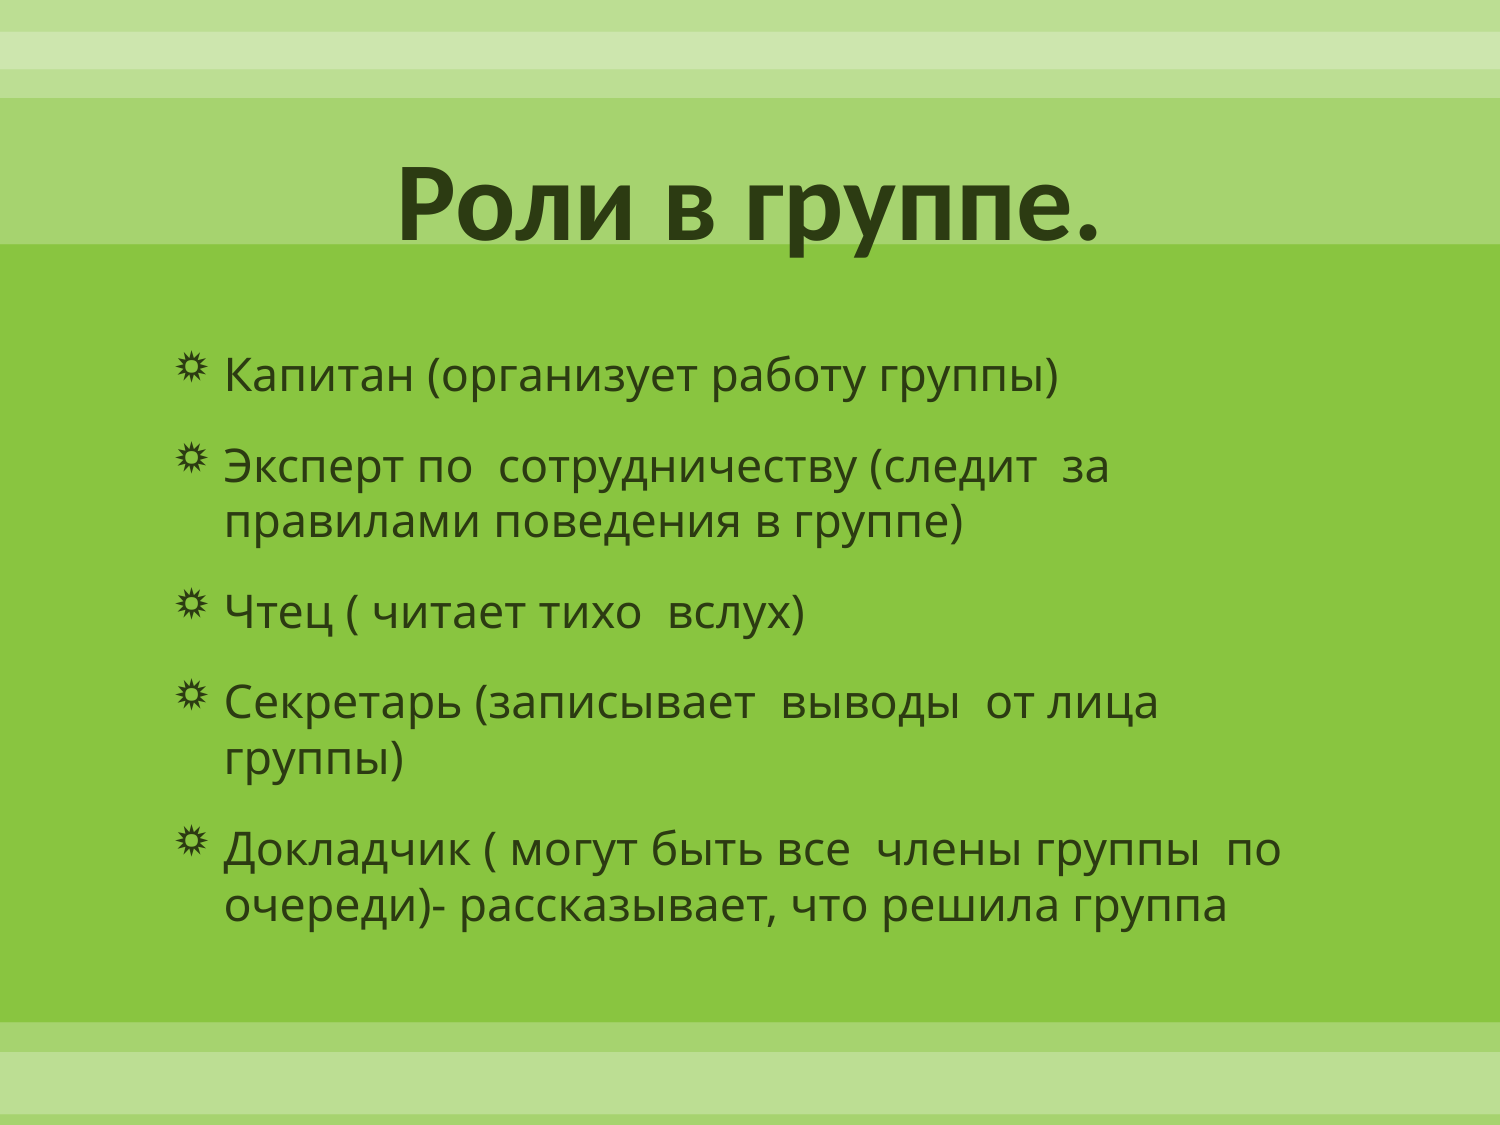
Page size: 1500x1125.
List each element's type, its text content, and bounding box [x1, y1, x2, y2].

picture [0, 0, 1500, 1125]
title Роли в группе. [110, 30, 1390, 271]
list Капитан (организует работу группы) Эксперт по сотрудничеству (следит за правилами поведения в группе) Чтец ( читает тихо вслух) Секретарь (записывает выводы от лица группы) Докладчик ( могут быть все члены группы по очереди)- рассказывает, что решила группа [156, 337, 1344, 950]
